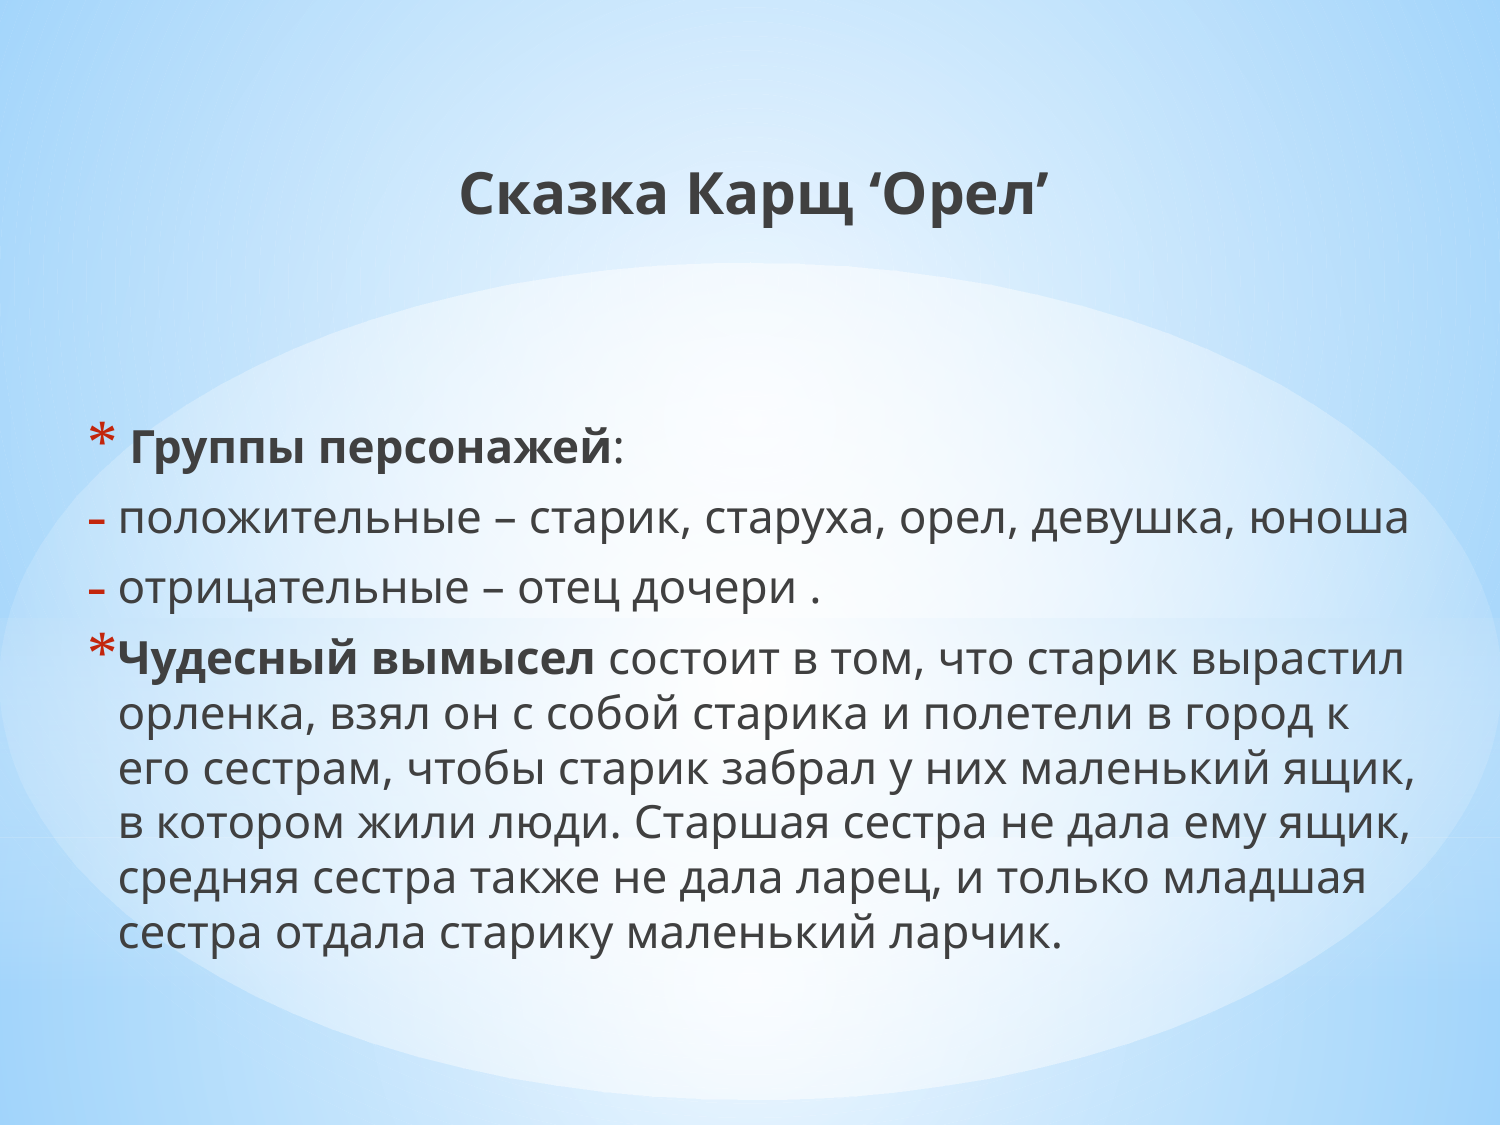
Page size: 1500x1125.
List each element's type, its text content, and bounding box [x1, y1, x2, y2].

list Сказка Карщ ‘Орел’ Группы персонажей: положительные – старик, старуха, орел, девушка, юноша отрицательные – отец дочери . Чудесный вымысел состоит в том, что старик вырастил орленка, взял он с собой старика и полетели в город к его сестрам, чтобы старик забрал у них маленький ящик, в котором жили люди. Старшая сестра не дала ему ящик, средняя сестра также не дала ларец, и только младшая сестра отдала старику маленький ларчик. [64, 149, 1436, 1024]
